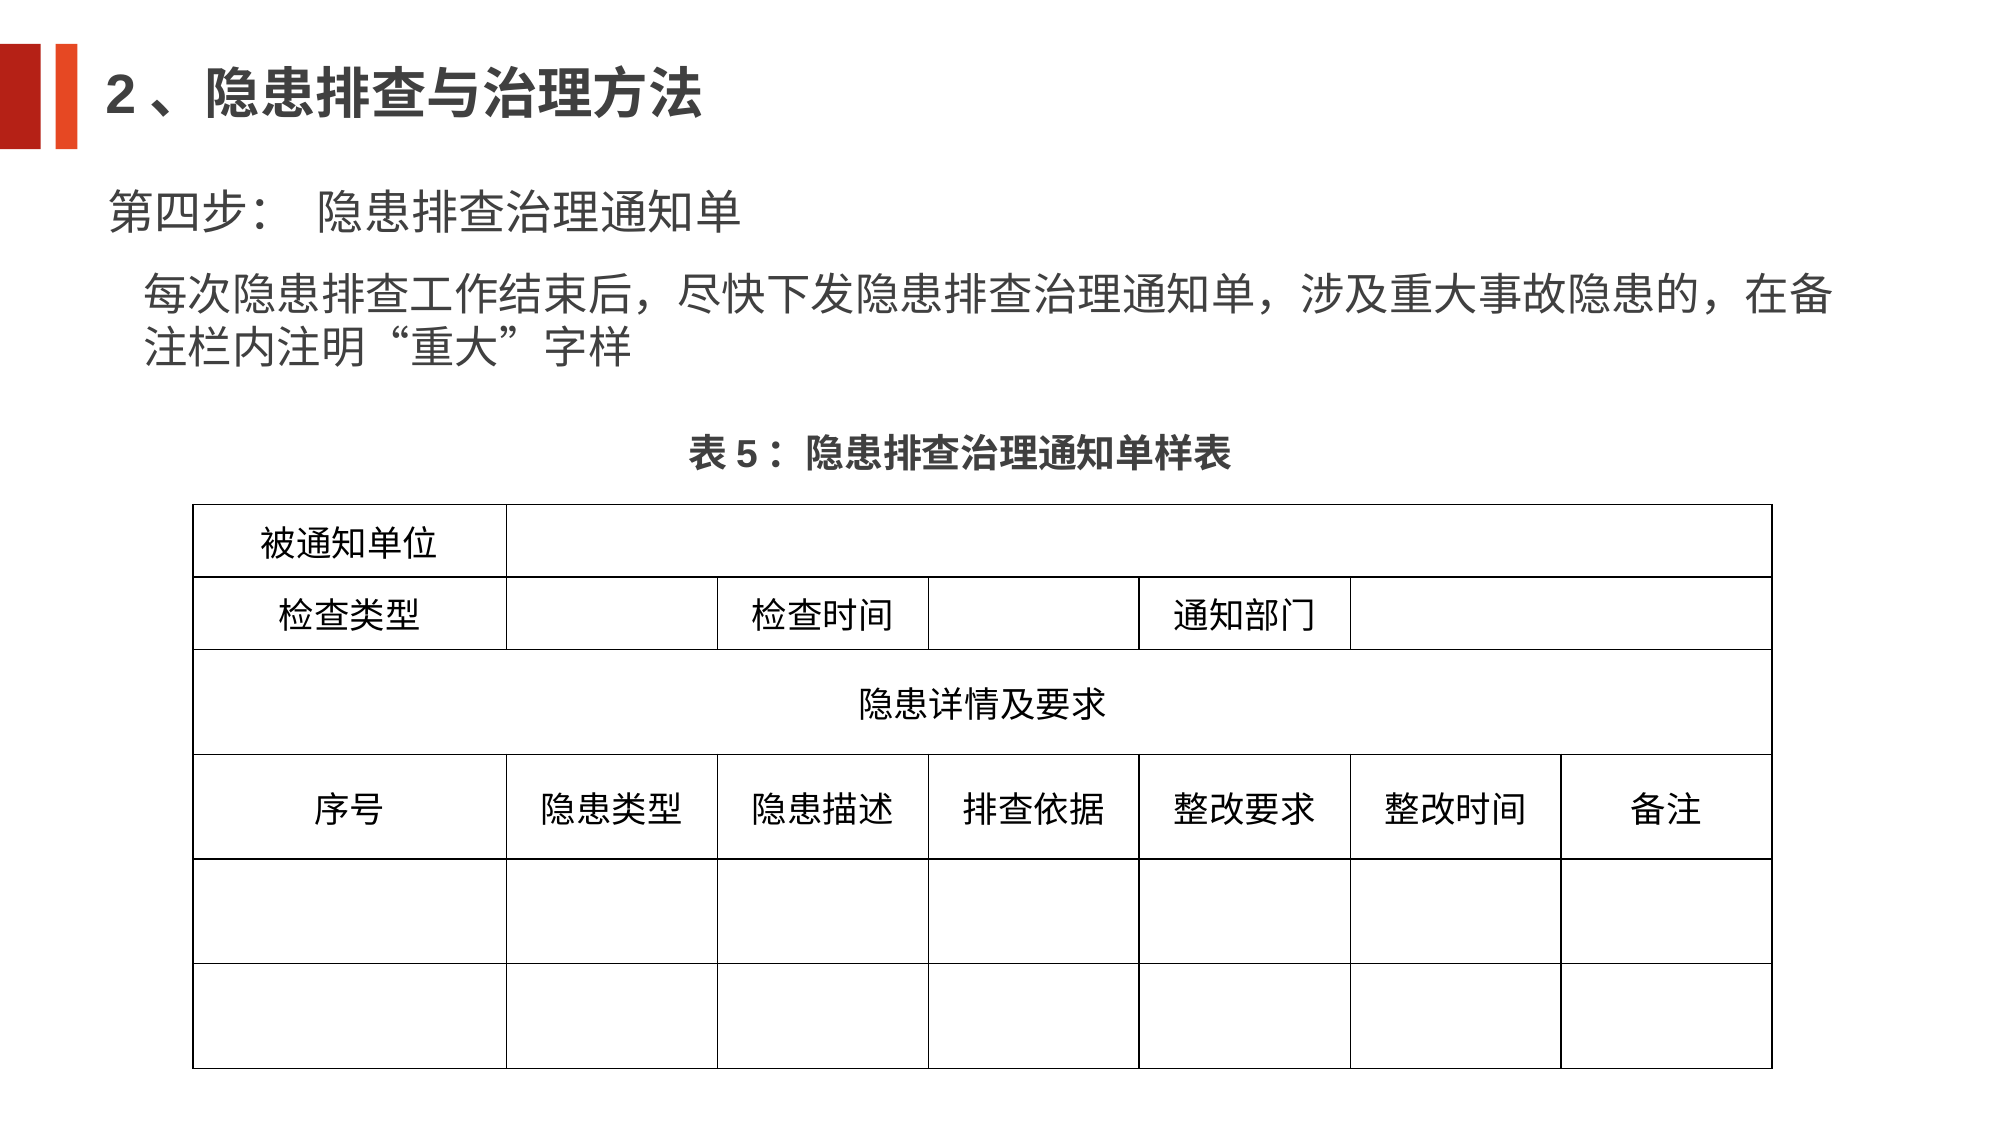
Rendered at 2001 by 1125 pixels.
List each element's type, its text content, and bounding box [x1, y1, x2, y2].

table_cell [718, 964, 928, 1068]
table_cell [1140, 860, 1350, 963]
table_cell [194, 964, 506, 1068]
text_box 表5：隐患排查治理通知单样表 [651, 421, 1269, 483]
table_cell [507, 578, 717, 649]
table_cell 检查类型 [194, 578, 506, 649]
table_header [507, 505, 1771, 576]
table_cell [1351, 860, 1560, 963]
table_cell 隐患描述 [718, 755, 928, 858]
table_cell 备注 [1562, 755, 1771, 858]
table_cell [1562, 860, 1771, 963]
table_cell [929, 578, 1138, 649]
table_cell [718, 860, 928, 963]
table_cell [1351, 964, 1560, 1068]
text_box 第四步： 隐患排查治理通知单 [92, 175, 1225, 247]
table_cell 检查时间 [718, 578, 928, 649]
table_cell [194, 860, 506, 963]
table_cell 序号 [194, 755, 506, 858]
table_cell 隐患类型 [507, 755, 717, 858]
table_cell 隐患详情及要求 [194, 650, 1771, 754]
table_header 被通知单位 [194, 505, 506, 576]
table_cell 排查依据 [929, 755, 1138, 858]
table_cell [507, 964, 717, 1068]
text_box 2、隐患排查与治理方法 [90, 50, 720, 133]
table_cell [929, 964, 1138, 1068]
table_cell 整改时间 [1351, 755, 1560, 858]
table_cell [929, 860, 1138, 963]
table_cell [1140, 964, 1350, 1068]
table_cell 整改要求 [1140, 755, 1350, 858]
table_cell 通知部门 [1140, 578, 1350, 649]
text_box 每次隐患排查工作结束后，尽快下发隐患排查治理通知单，涉及重大事故隐患的，在备注栏内注明“重大”字样 [128, 258, 1850, 380]
table_cell [507, 860, 717, 963]
table_cell [1562, 964, 1771, 1068]
table_cell [1351, 578, 1771, 649]
